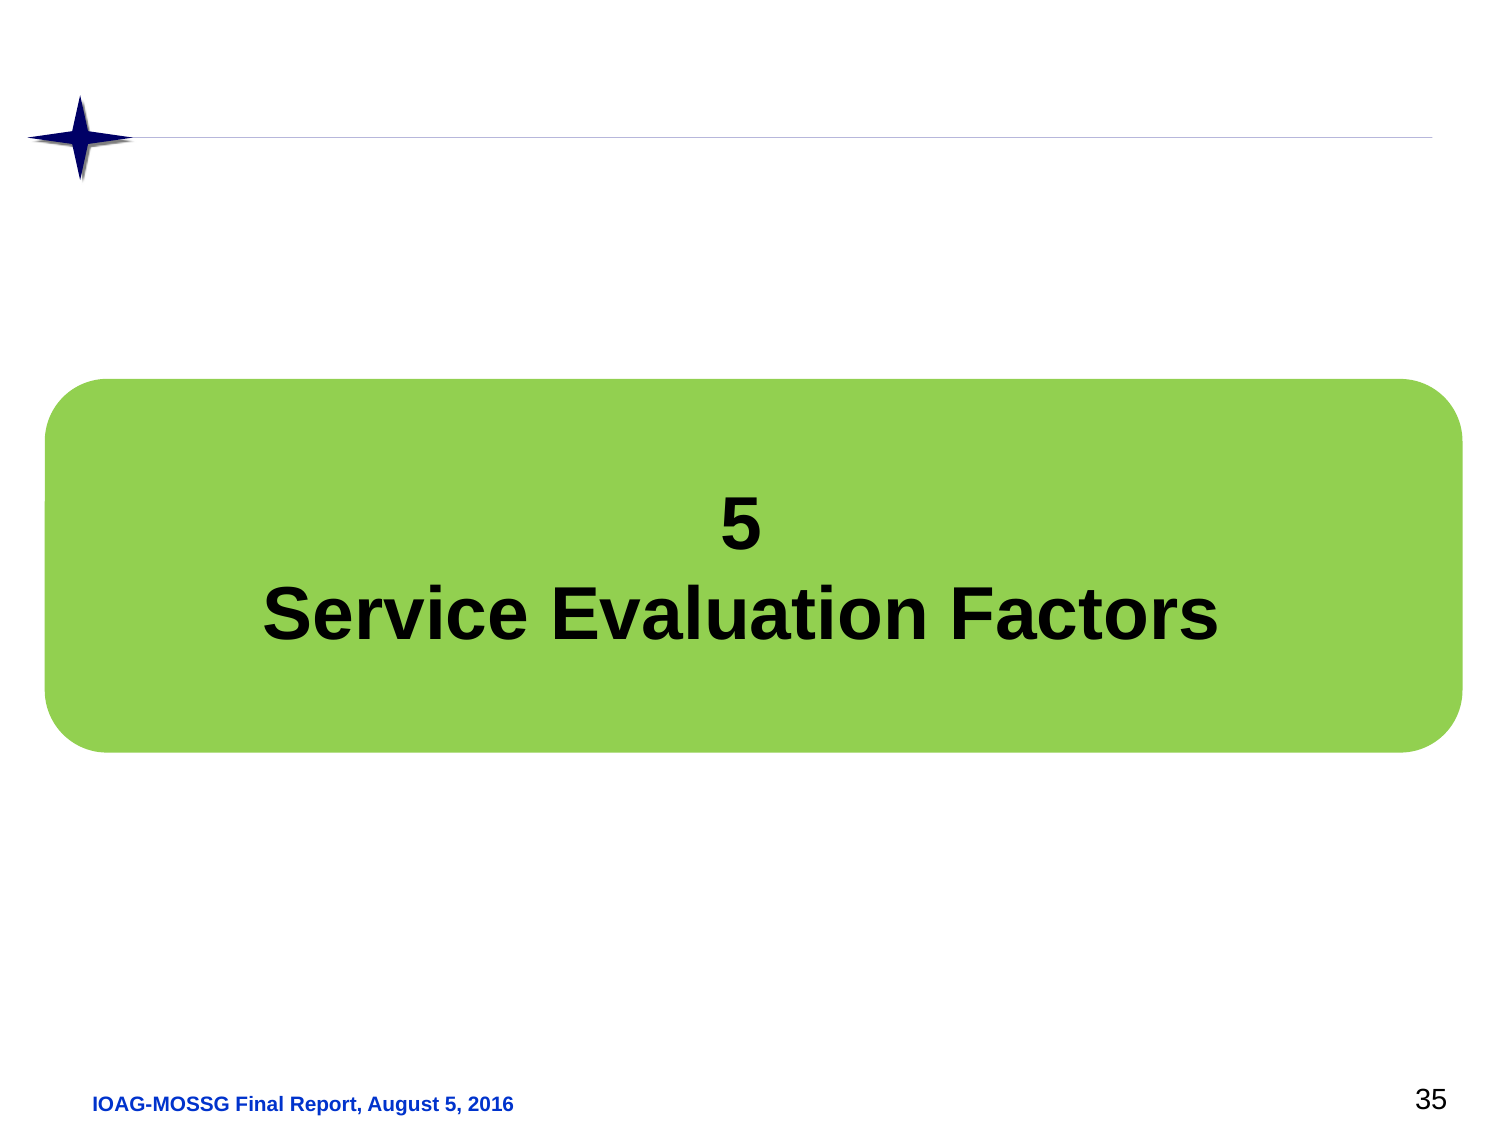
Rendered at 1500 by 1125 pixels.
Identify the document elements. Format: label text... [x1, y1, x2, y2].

slide_number 35 [1112, 1072, 1463, 1112]
text_box [44, 378, 1463, 467]
text_box 5 Service Evaluation Factors [21, 467, 1463, 663]
text_box [44, 663, 1463, 753]
